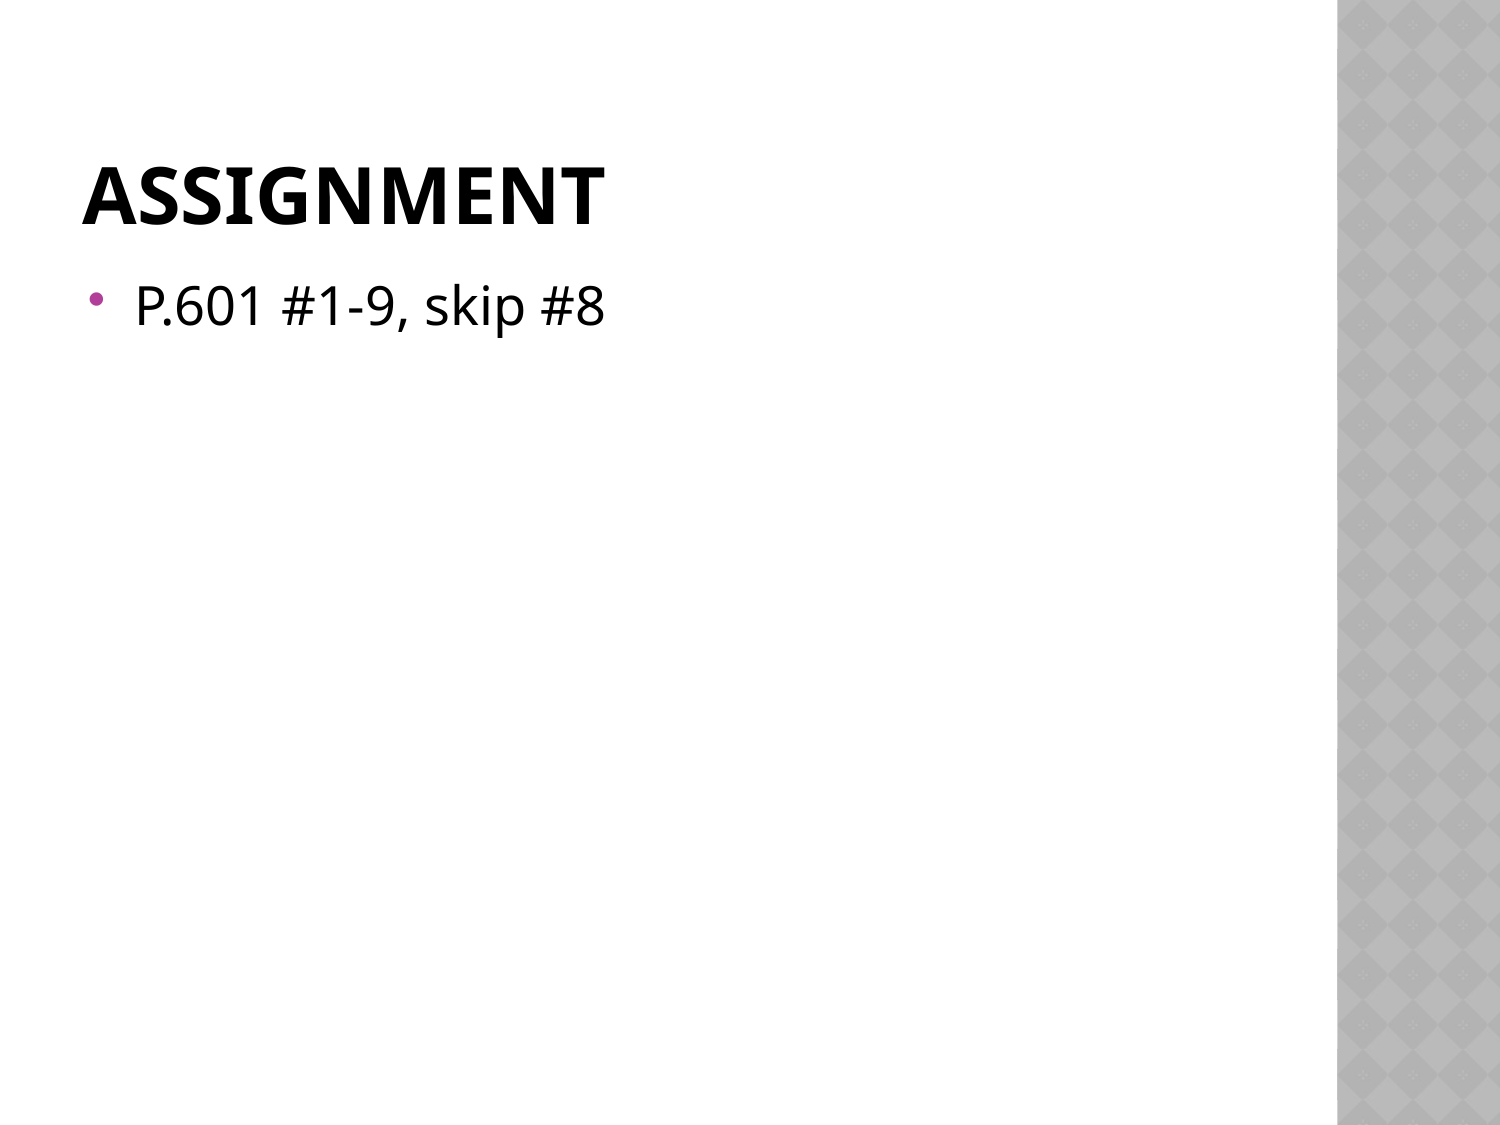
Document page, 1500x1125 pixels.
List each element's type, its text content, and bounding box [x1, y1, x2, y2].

title Assignment [75, 52, 1263, 240]
list P.601 #1-9, skip #8 [75, 264, 1263, 1059]
